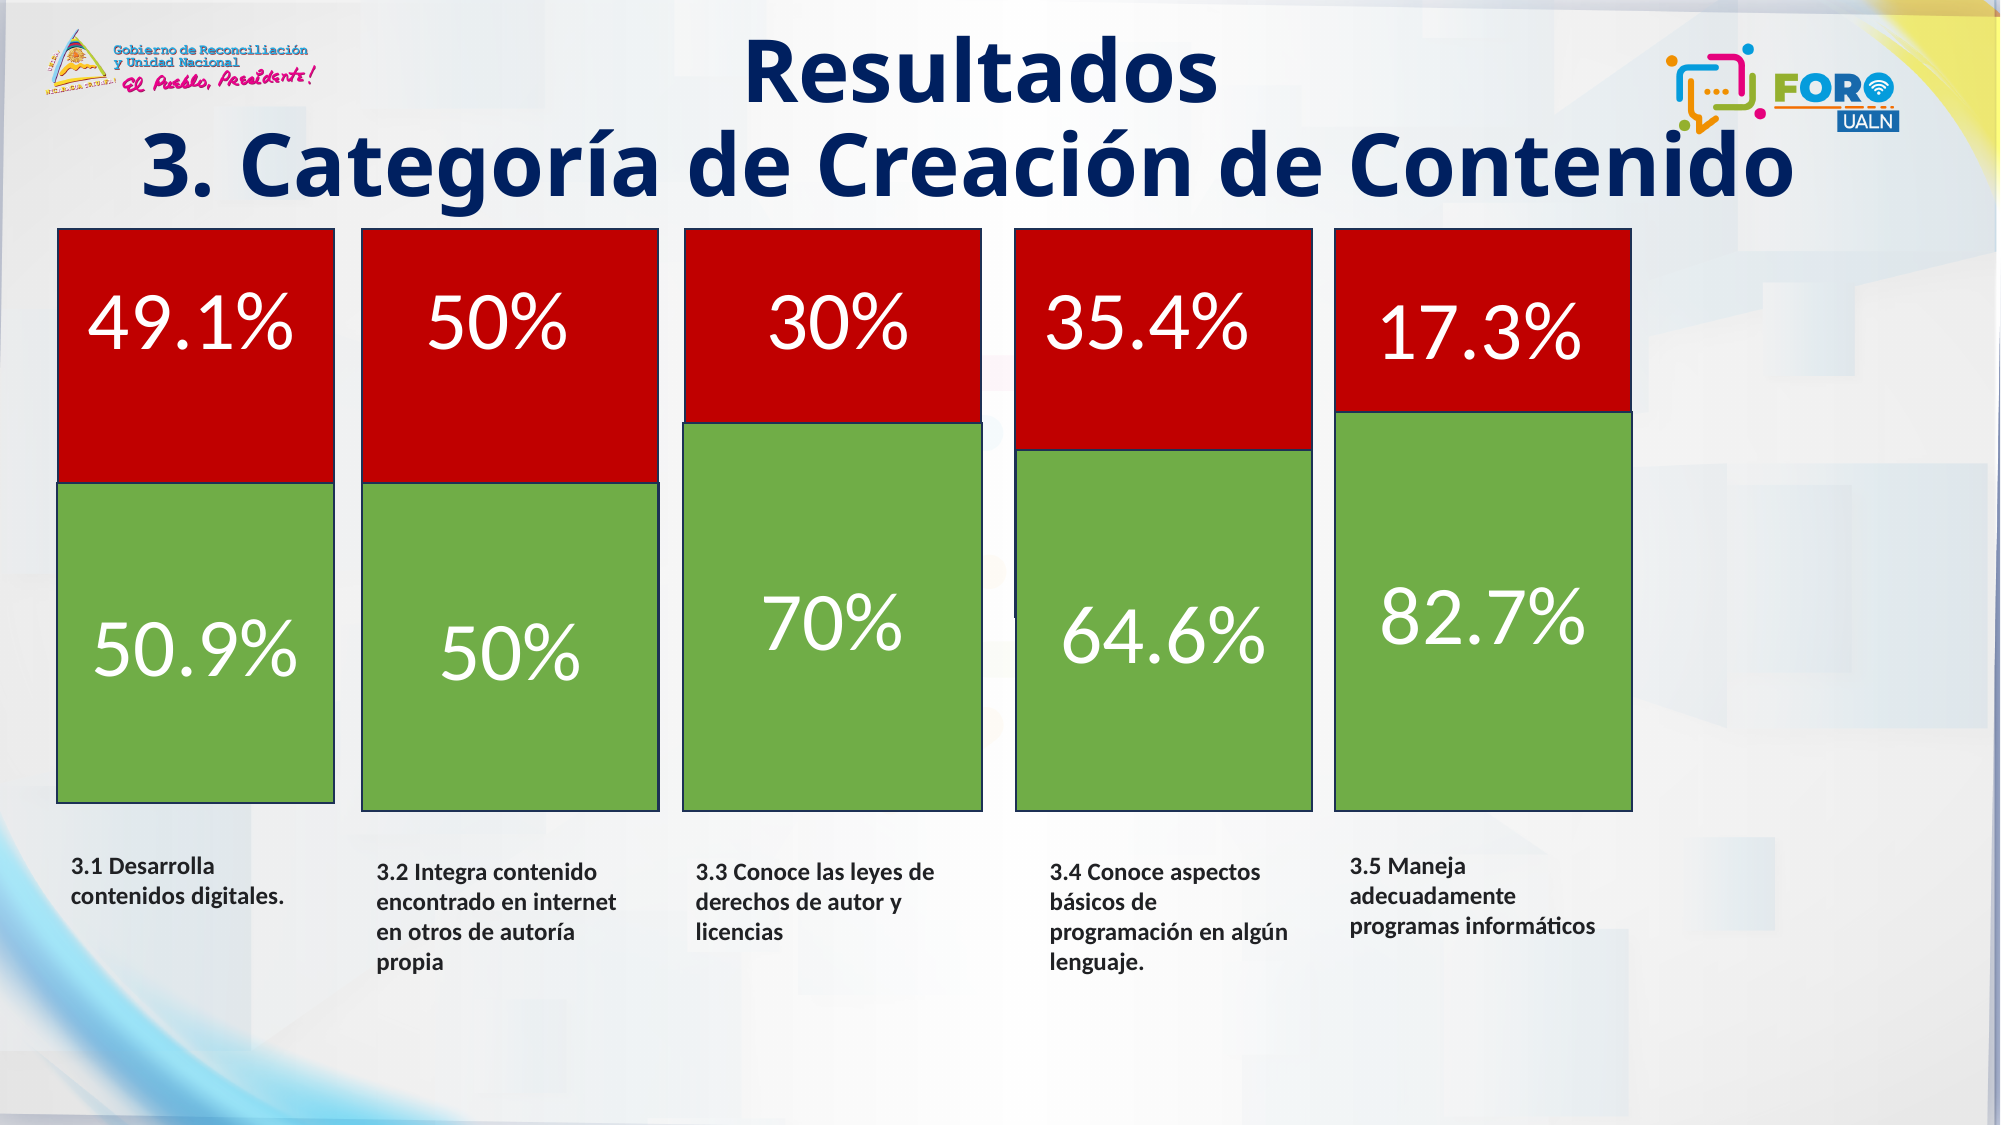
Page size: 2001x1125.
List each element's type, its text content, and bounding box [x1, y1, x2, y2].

text_box 70% [682, 422, 983, 812]
text_box 17.3% [1360, 268, 1603, 384]
text_box [684, 228, 982, 422]
title Resultados 3. Categoría de Creación de Contenido [118, 12, 1844, 230]
text_box 50% [410, 258, 609, 374]
text_box [1014, 228, 1313, 618]
text_box 30% [751, 258, 950, 374]
text_box [1334, 228, 1632, 411]
text_box 3.2 Integra contenido encontrado en internet en otros de autoría propia [361, 847, 639, 983]
text_box 49.1% [72, 258, 323, 374]
text_box 64.6% [1015, 449, 1313, 812]
text_box 82.7% [1334, 411, 1633, 812]
text_box 3.3 Conoce las leyes de derechos de autor y licencias [680, 847, 958, 953]
text_box [361, 228, 659, 482]
text_box 50.9% [56, 482, 335, 804]
text_box 3.5 Maneja adecuadamente programas informáticos [1334, 842, 1612, 947]
text_box 35.4% [1028, 258, 1294, 374]
text_box 3.1 Desarrolla contenidos digitales. [55, 842, 333, 917]
text_box [57, 228, 335, 482]
text_box [603, 803, 1496, 1104]
text_box 50% [361, 482, 660, 812]
text_box 3.4 Conoce aspectos básicos de programación en algún lenguaje. [1034, 847, 1312, 983]
picture [0, 0, 2001, 1125]
